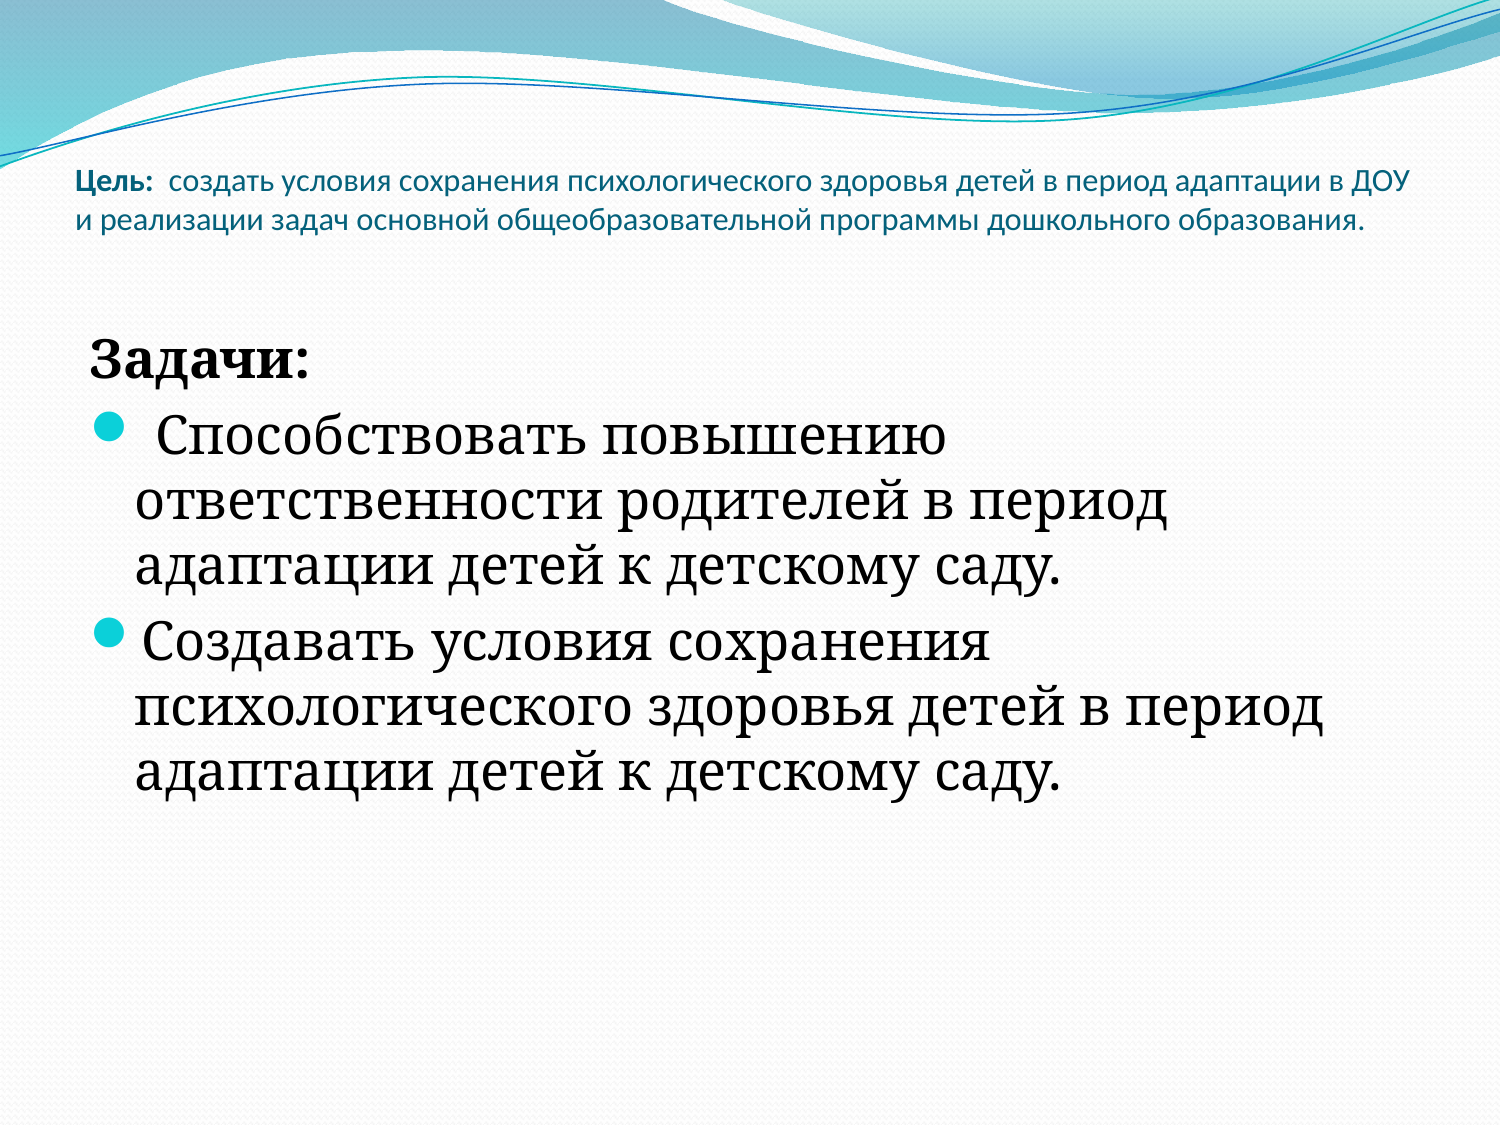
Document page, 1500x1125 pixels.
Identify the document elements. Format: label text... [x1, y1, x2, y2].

title Цель: создать условия сохранения психологического здоровья детей в период адаптации в ДОУ и реализации задач основной общеобразовательной программы дошкольного образования. [75, 140, 1425, 293]
list Задачи: Способствовать повышению ответственности родителей в период адаптации детей к детскому саду. Создавать условия сохранения психологического здоровья детей в период адаптации детей к детскому саду. [75, 317, 1425, 1038]
